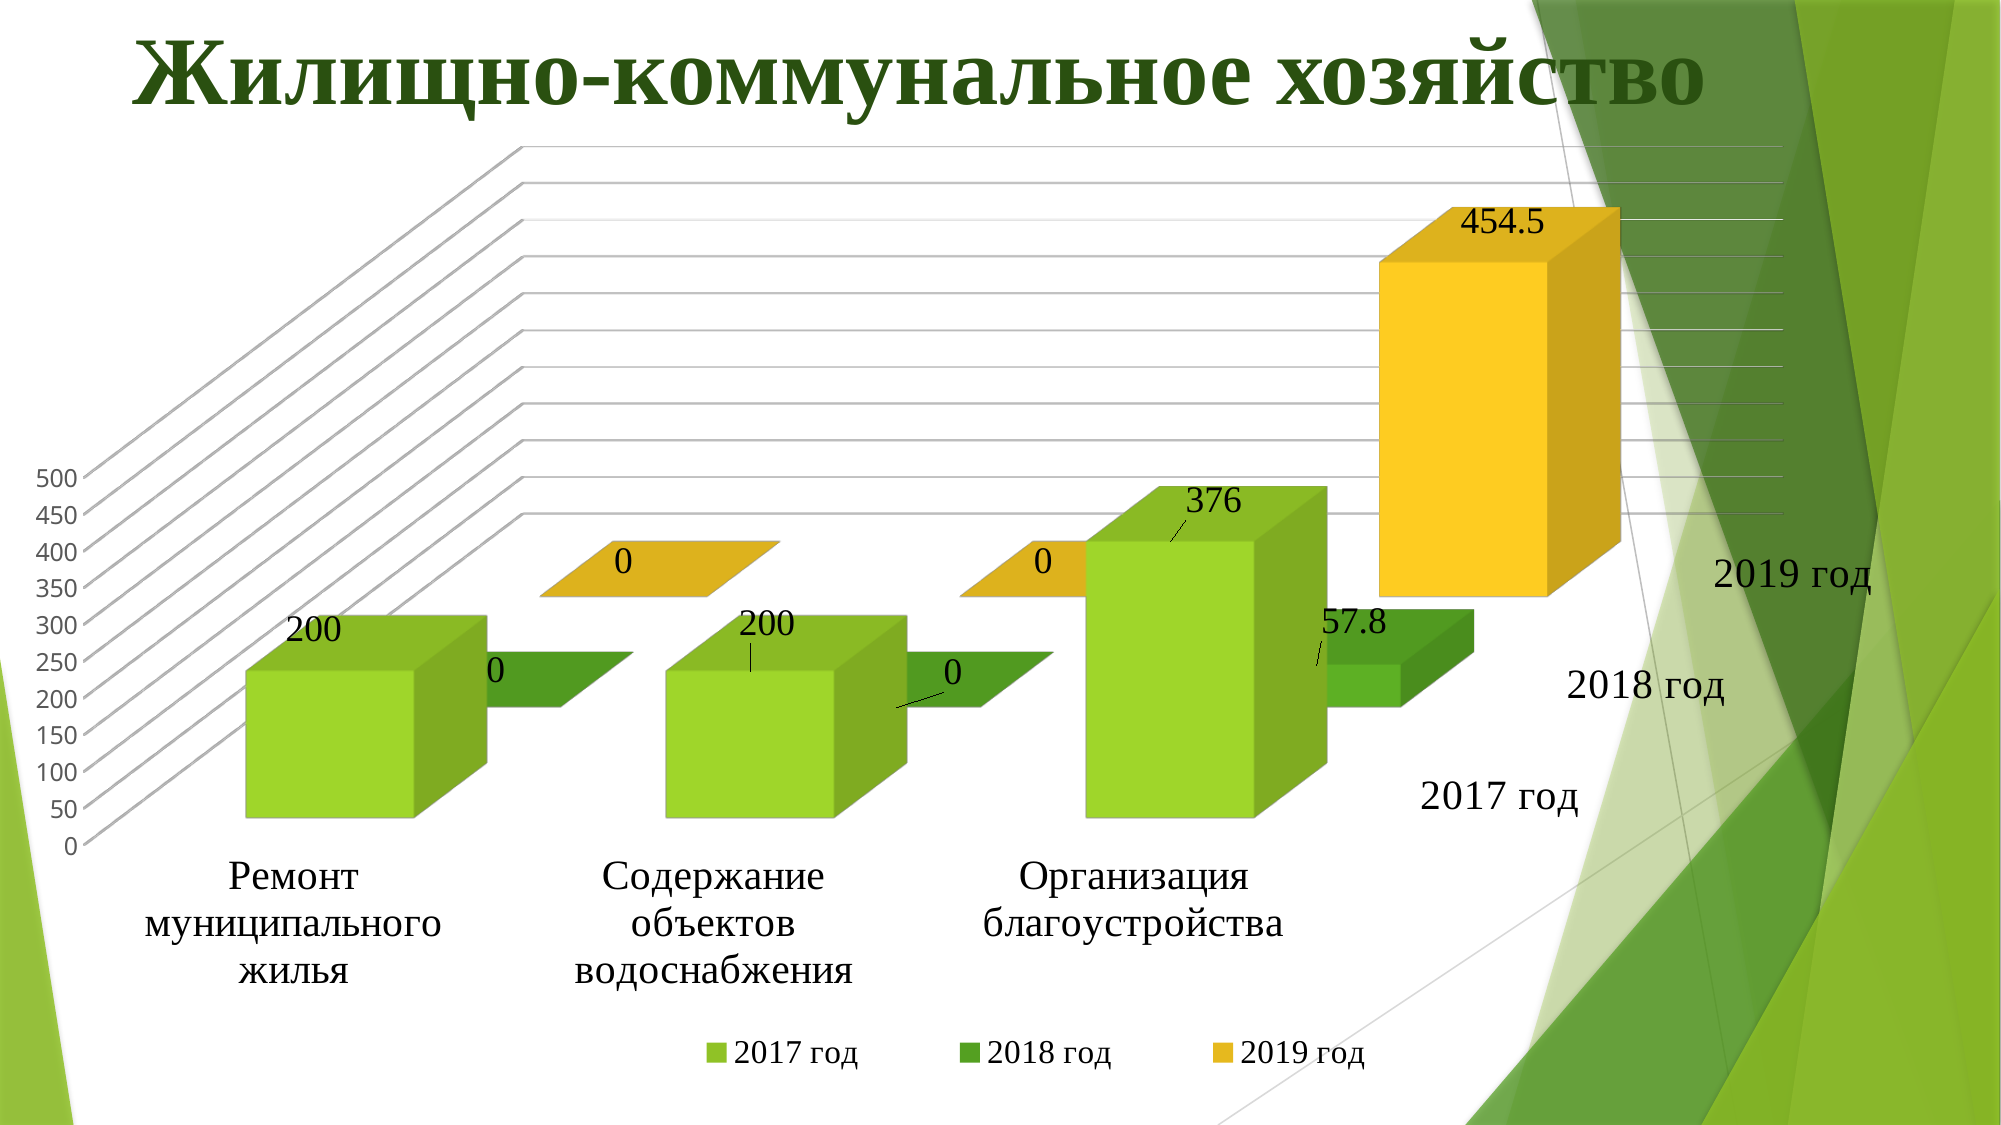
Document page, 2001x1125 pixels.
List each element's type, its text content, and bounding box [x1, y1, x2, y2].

title Жилищно-коммунальное хозяйство [0, 0, 1725, 114]
chart [0, 117, 1967, 1091]
